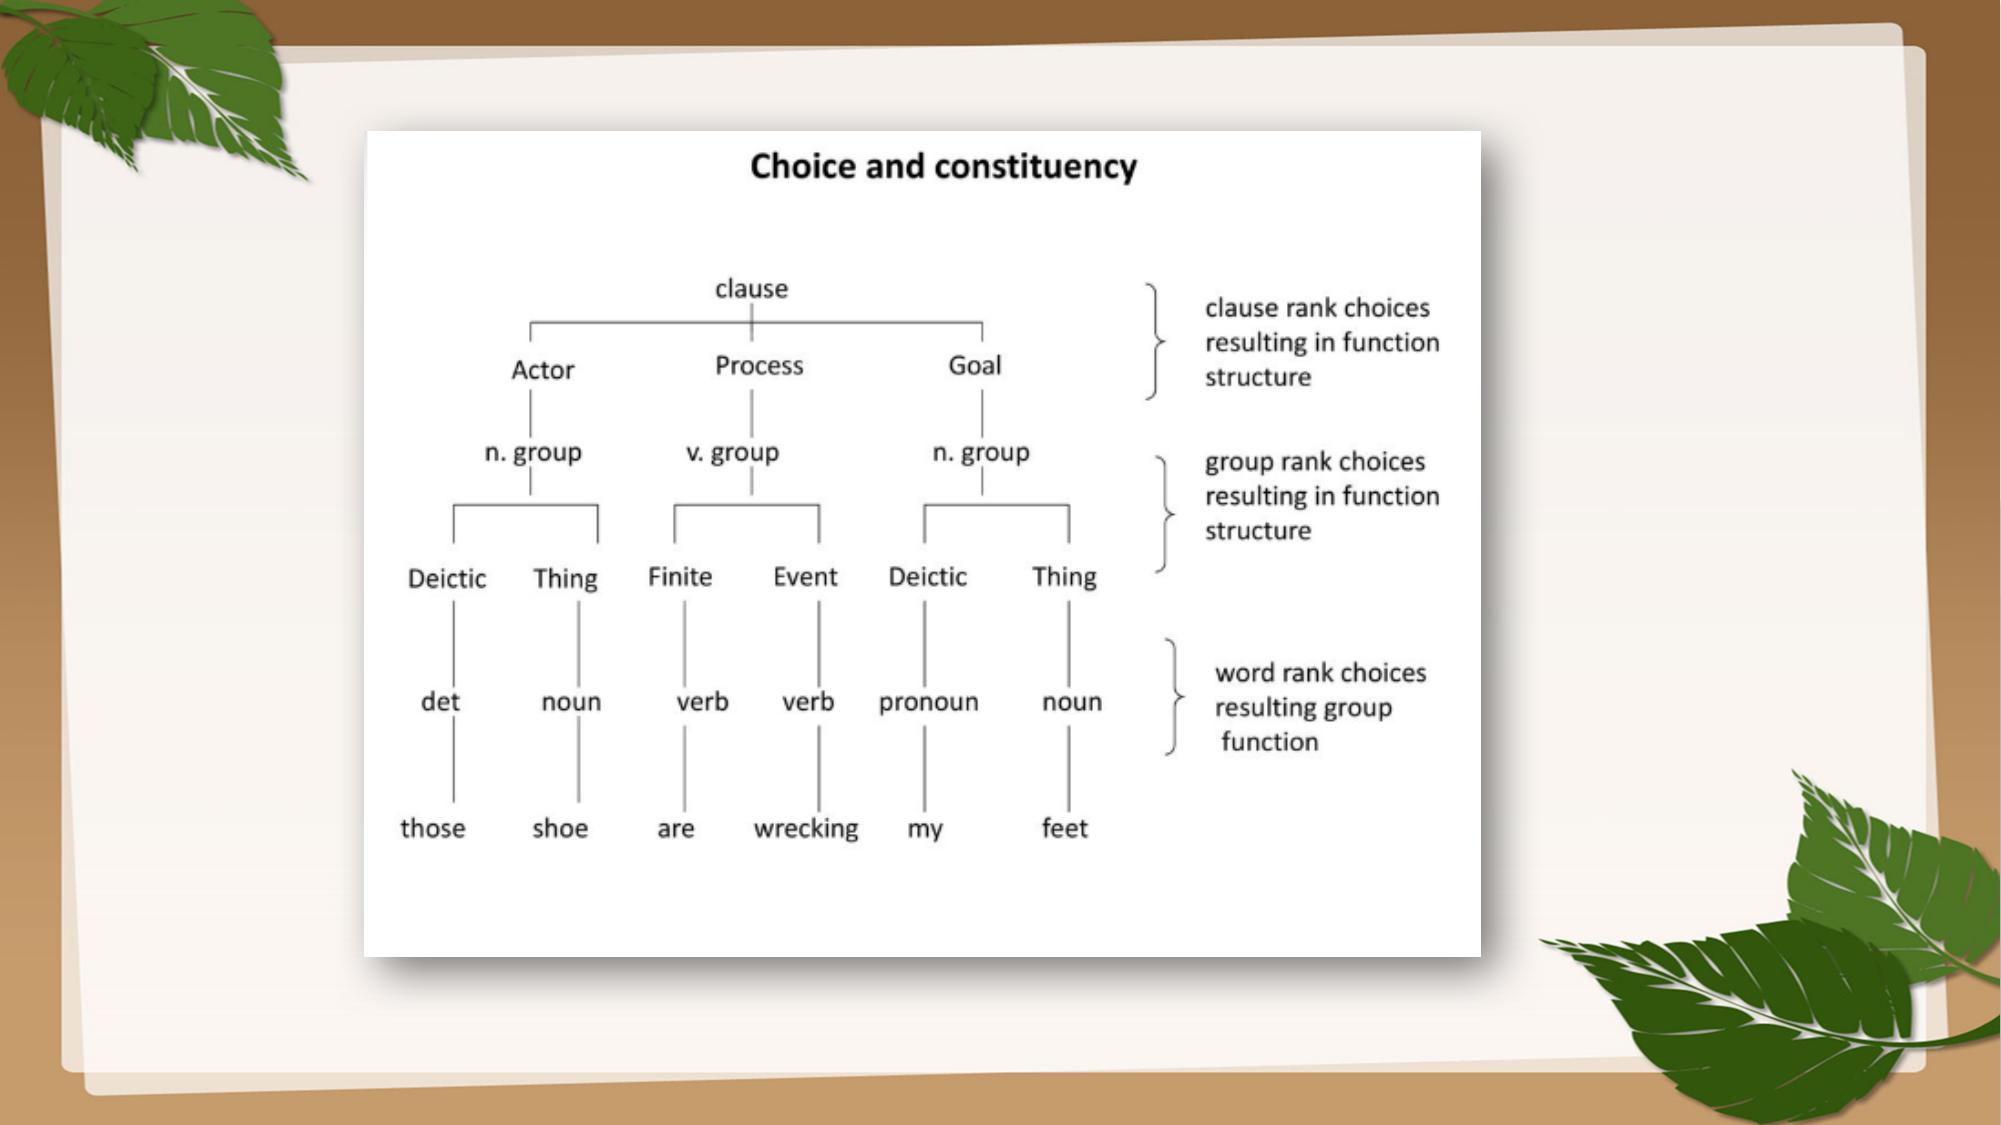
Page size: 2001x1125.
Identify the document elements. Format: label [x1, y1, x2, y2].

list [364, 130, 1482, 957]
picture [0, 0, 2000, 1125]
